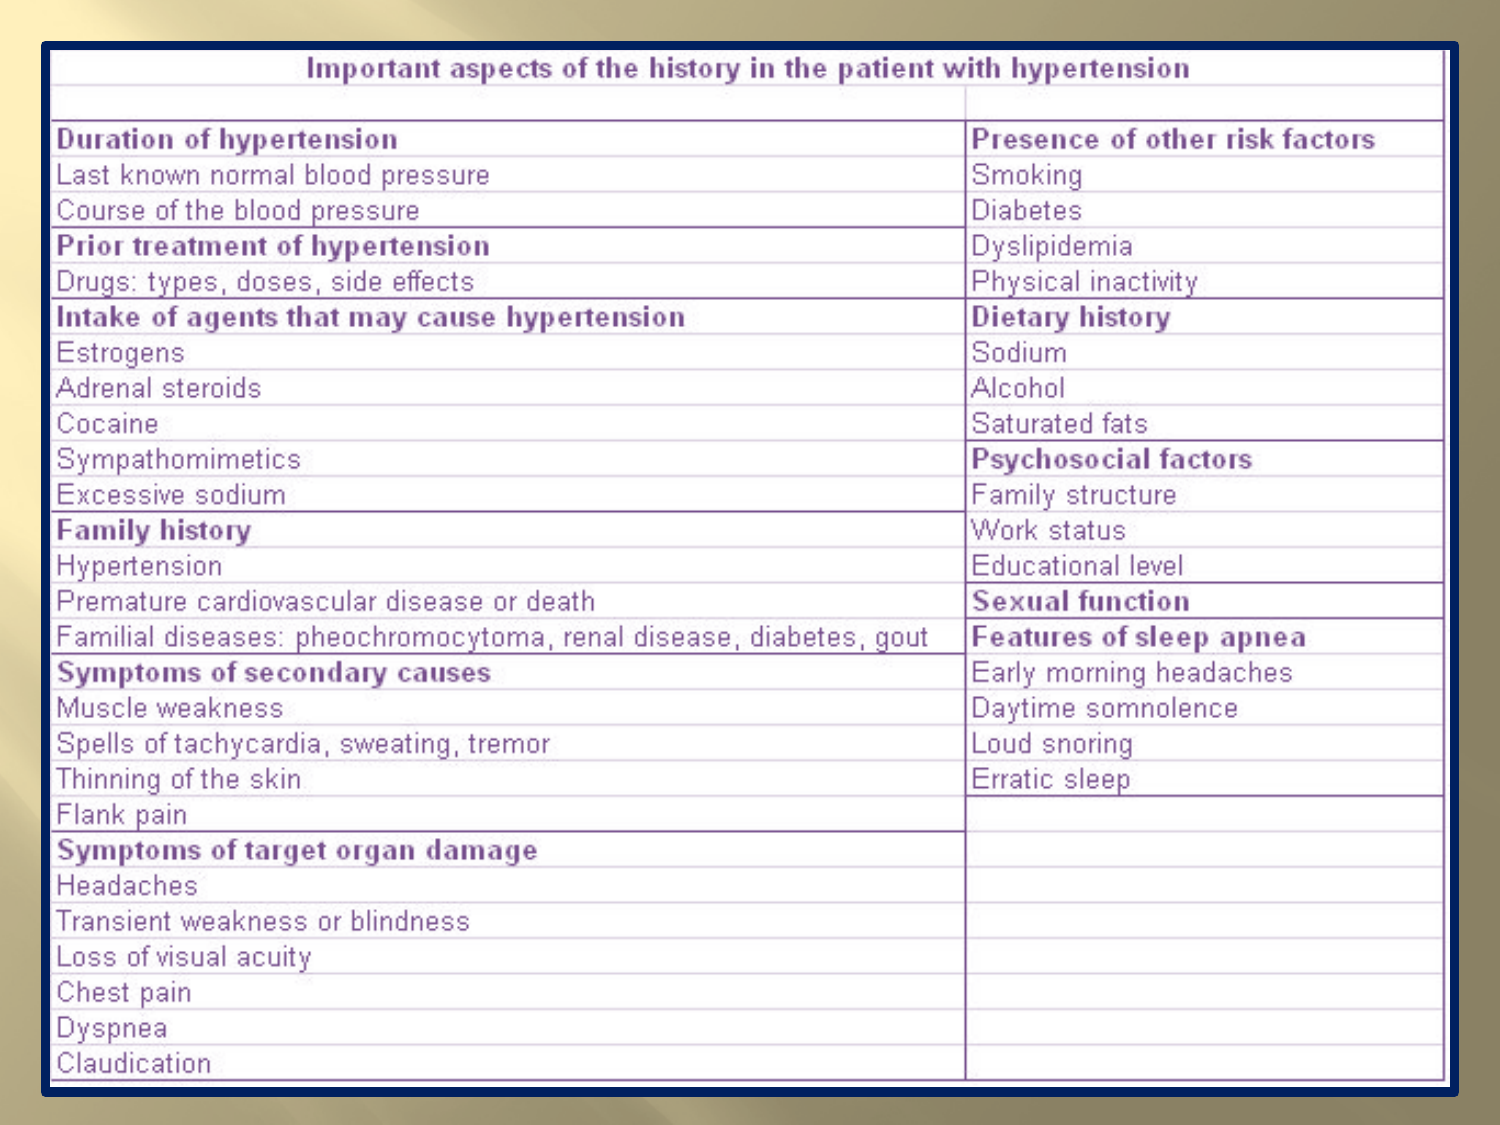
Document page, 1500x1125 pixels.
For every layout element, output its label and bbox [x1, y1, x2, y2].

list [49, 49, 1451, 1088]
